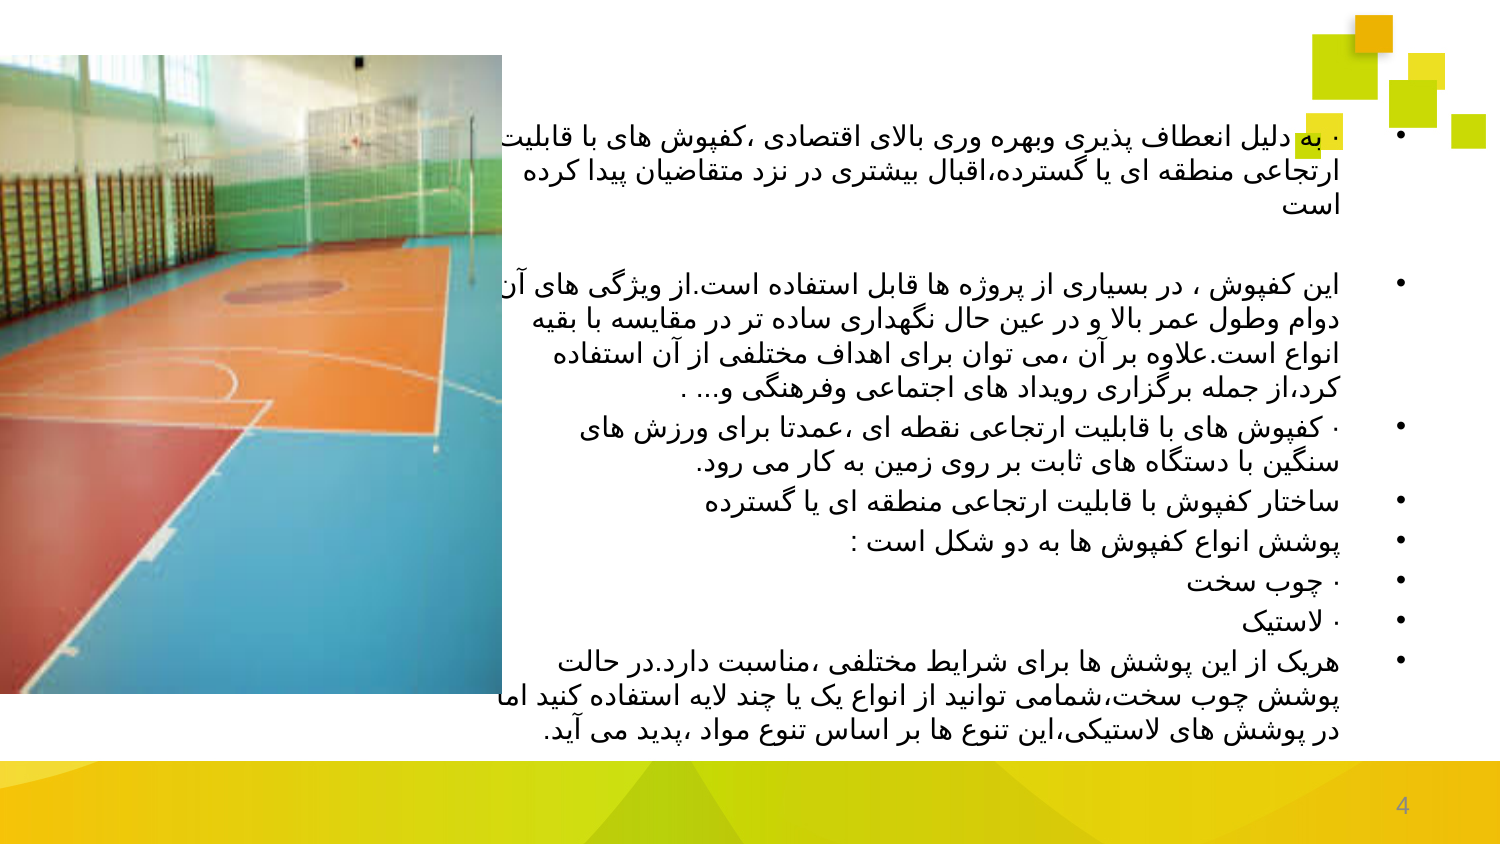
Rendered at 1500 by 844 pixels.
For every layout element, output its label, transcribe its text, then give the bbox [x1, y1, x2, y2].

slide_number 4 [1074, 782, 1425, 827]
picture [0, 0, 1500, 844]
list · به دلیل انعطاف پذیری وبهره وری بالای اقتصادی ،کفپوش های با قابلیت ارتجاعی منطقه ای یا گسترده،اقبال بیشتری در نزد متقاضیان پیدا کرده است این کفپوش ، در بسیاری از پروژه ها قابل استفاده است.از ویژگی های آن دوام وطول عمر بالا و در عین حال نگهداری ساده تر در مقایسه با بقیه انواع است.علاوه بر آن ،می توان برای اهداف مختلفی از آن استفاده کرد،از جمله برگزاری رویداد های اجتماعی وفرهنگی و... . · کفپوش های با قابلیت ارتجاعی نقطه ای ،عمدتا برای ورزش های سنگین با دستگاه های ثابت بر روی زمین به کار می رود. ساختار کفپوش با قابلیت ارتجاعی منطقه ای یا گسترده پوشش انواع کفپوش ها به دو شکل است : · چوب سخت · لاستیک هریک از این پوشش ها برای شرایط مختلفی ،مناسبت دارد.در حالت پوشش چوب سخت،شمامی توانید از انواع یک یا چند لایه استفاده کنید اما در پوشش های لاستیکی،این تنوع ها بر اساس تنوع مواد ،پدید می آید. [478, 102, 1424, 788]
